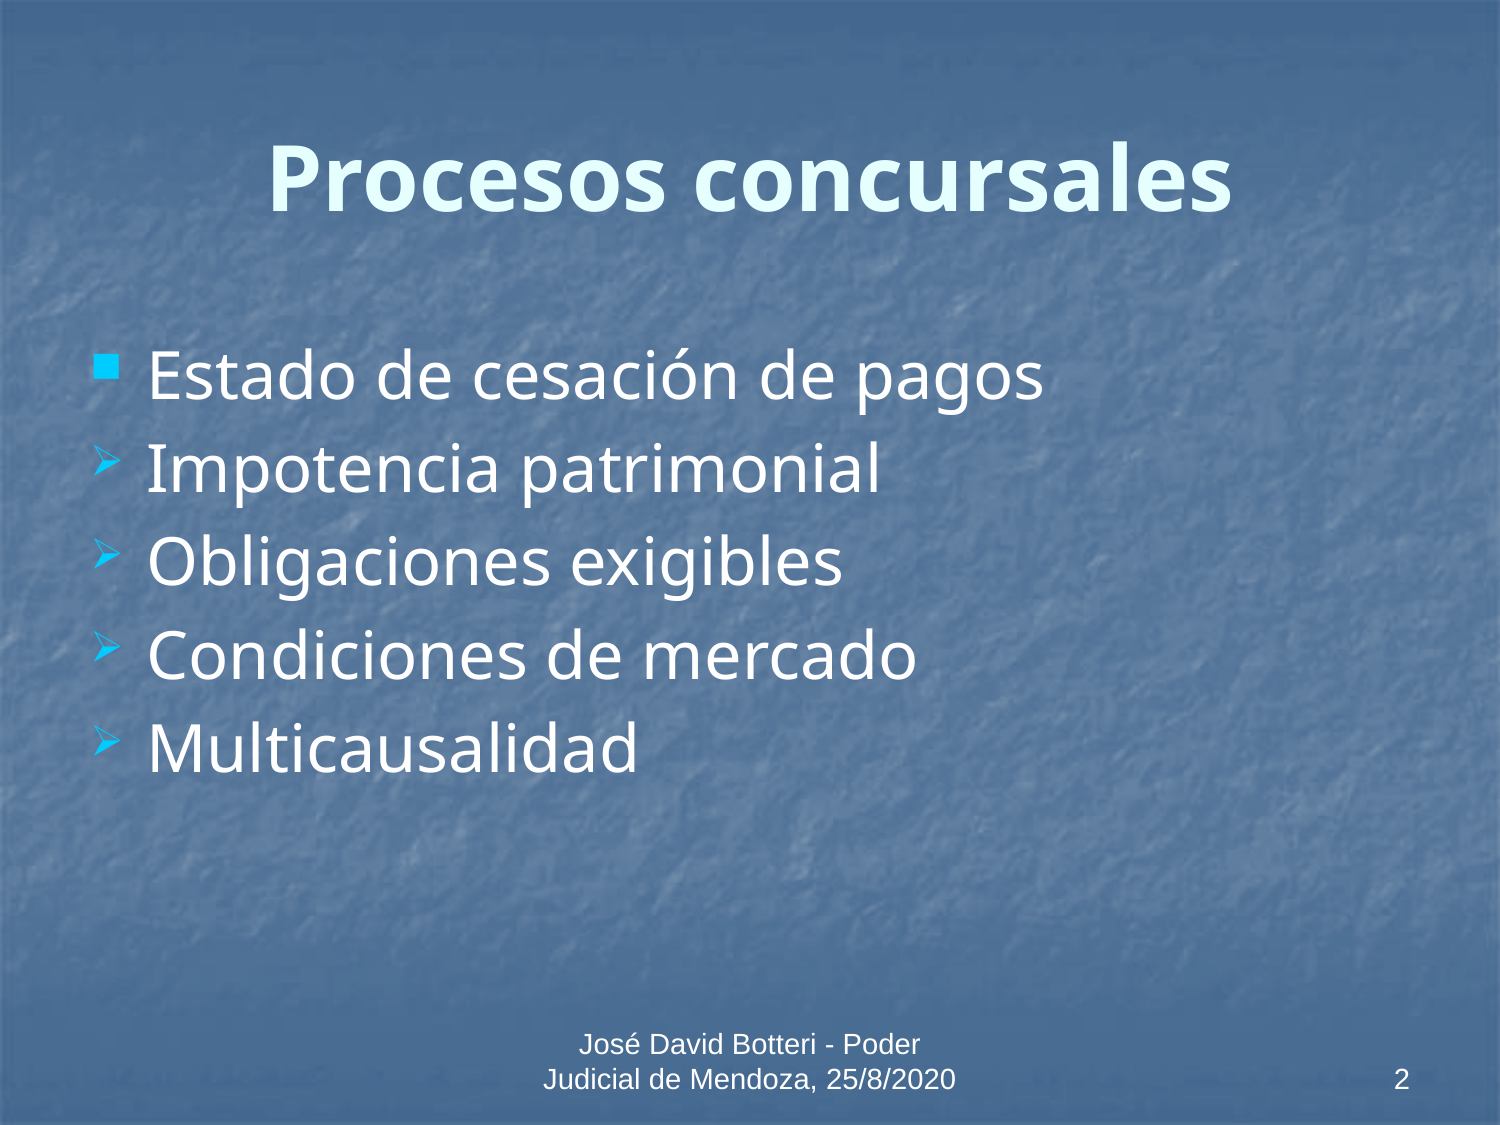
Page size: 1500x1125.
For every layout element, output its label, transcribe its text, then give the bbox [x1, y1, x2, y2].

footer José David Botteri - Poder Judicial de Mendoza, 25/8/2020 [512, 1024, 988, 1103]
list Estado de cesación de pagos Impotencia patrimonial Obligaciones exigibles Condiciones de mercado Multicausalidad [75, 324, 1425, 1000]
slide_number 2 [1074, 1024, 1425, 1103]
title Procesos concursales [75, 62, 1425, 288]
